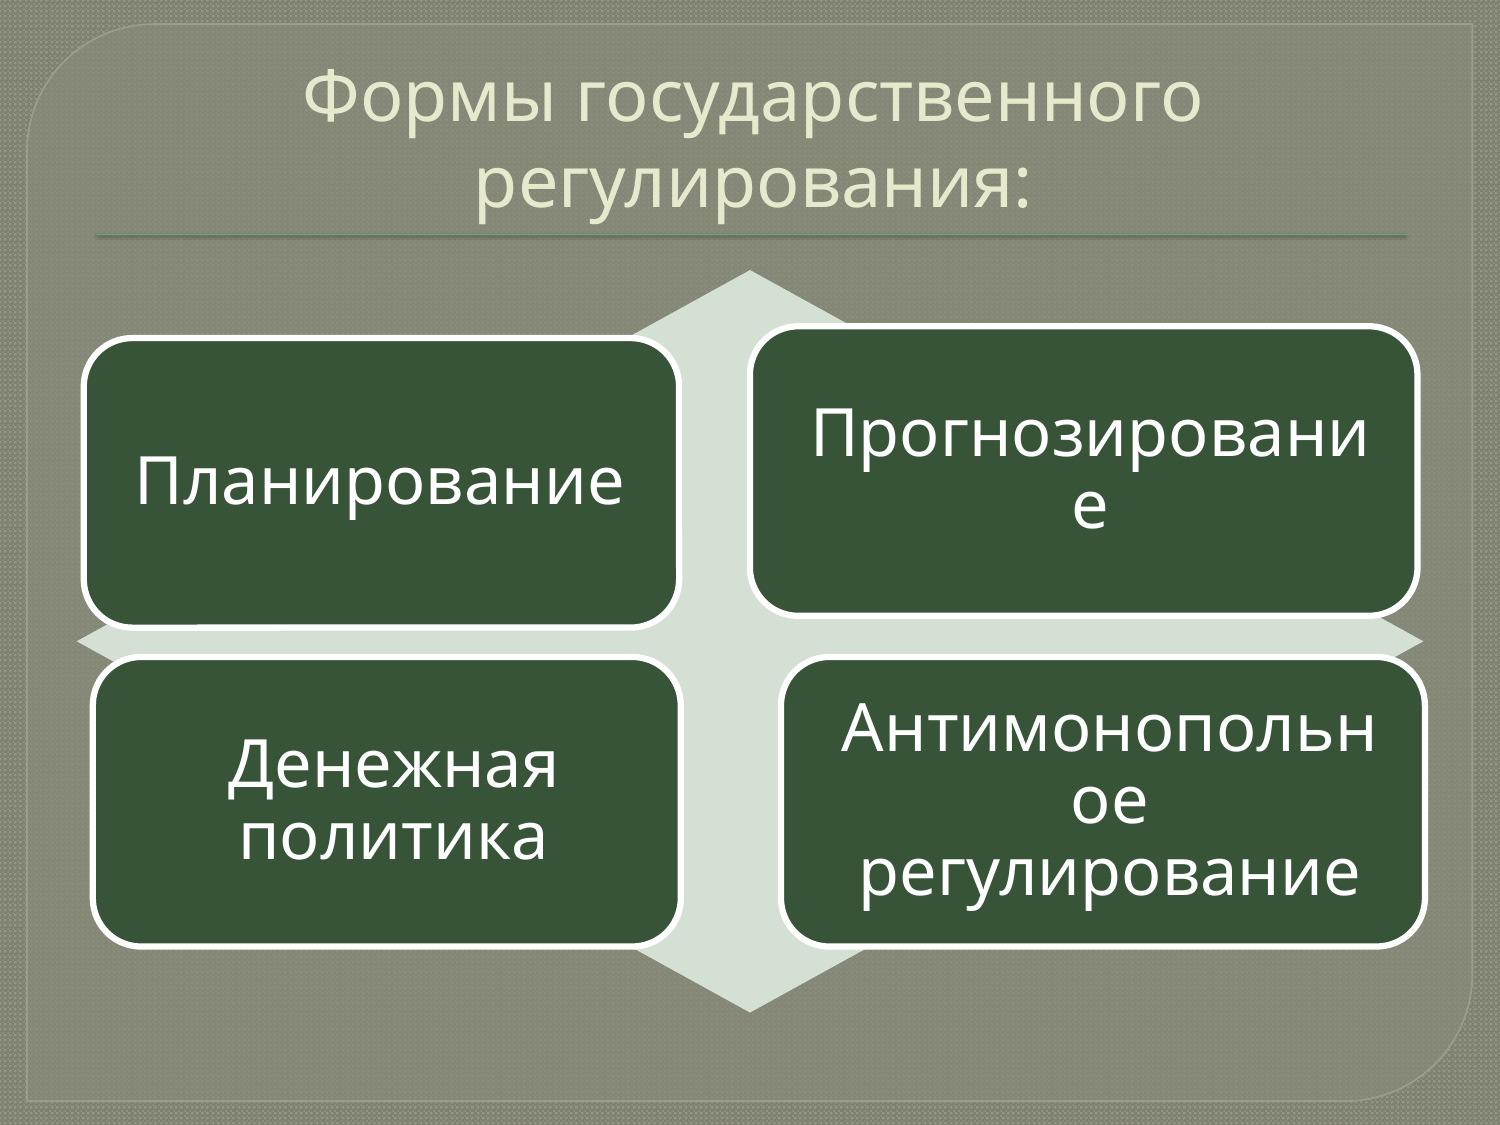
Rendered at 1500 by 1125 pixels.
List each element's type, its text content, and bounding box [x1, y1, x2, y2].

title Формы государственного регулирования: [75, 41, 1425, 230]
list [74, 269, 1426, 1013]
